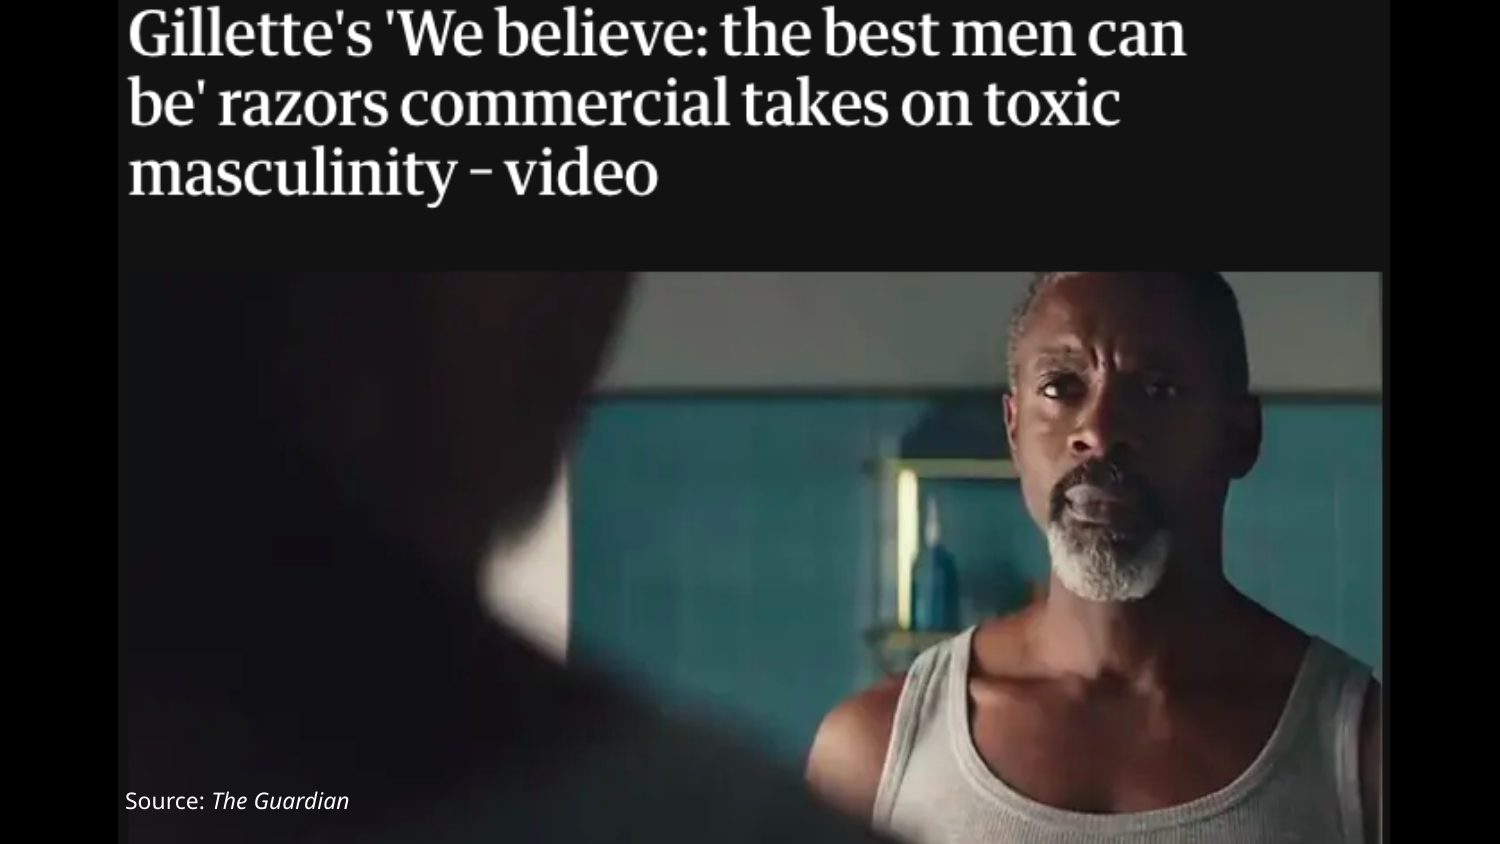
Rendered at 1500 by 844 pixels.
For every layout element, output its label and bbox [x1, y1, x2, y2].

picture [117, 0, 1391, 844]
